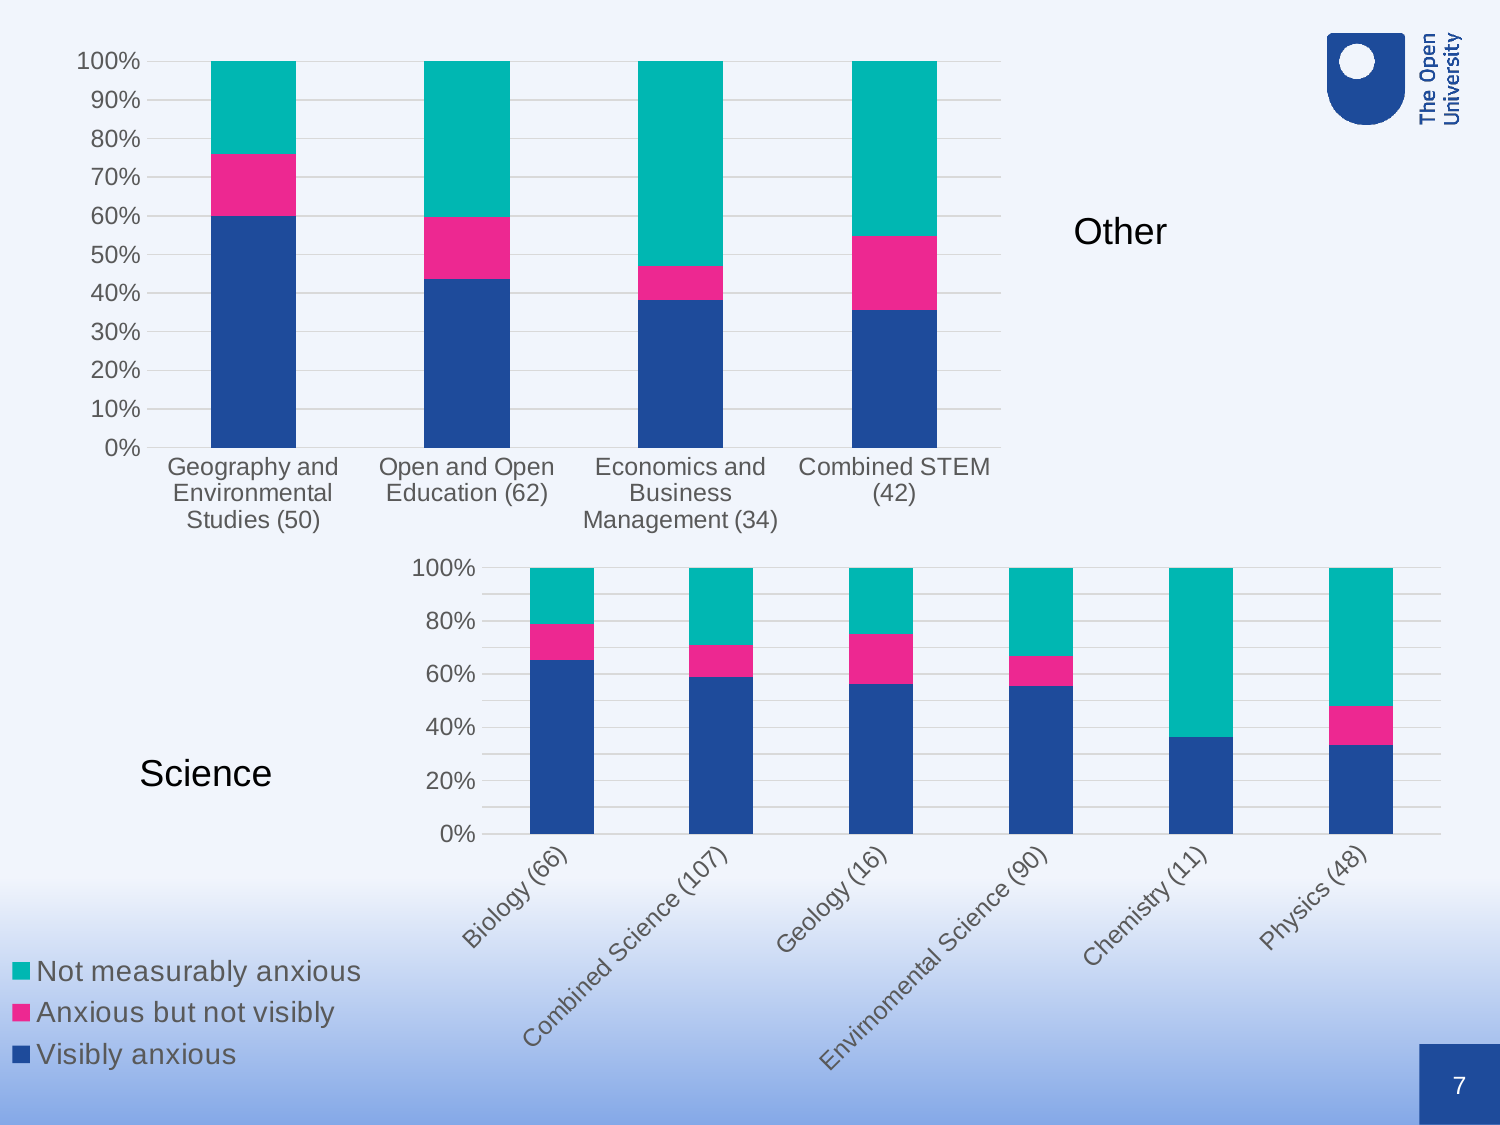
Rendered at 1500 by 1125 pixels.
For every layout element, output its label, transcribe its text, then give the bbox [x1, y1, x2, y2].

picture [1327, 32, 1462, 125]
text_box Other [1058, 199, 1183, 260]
chart [0, 37, 1471, 1088]
